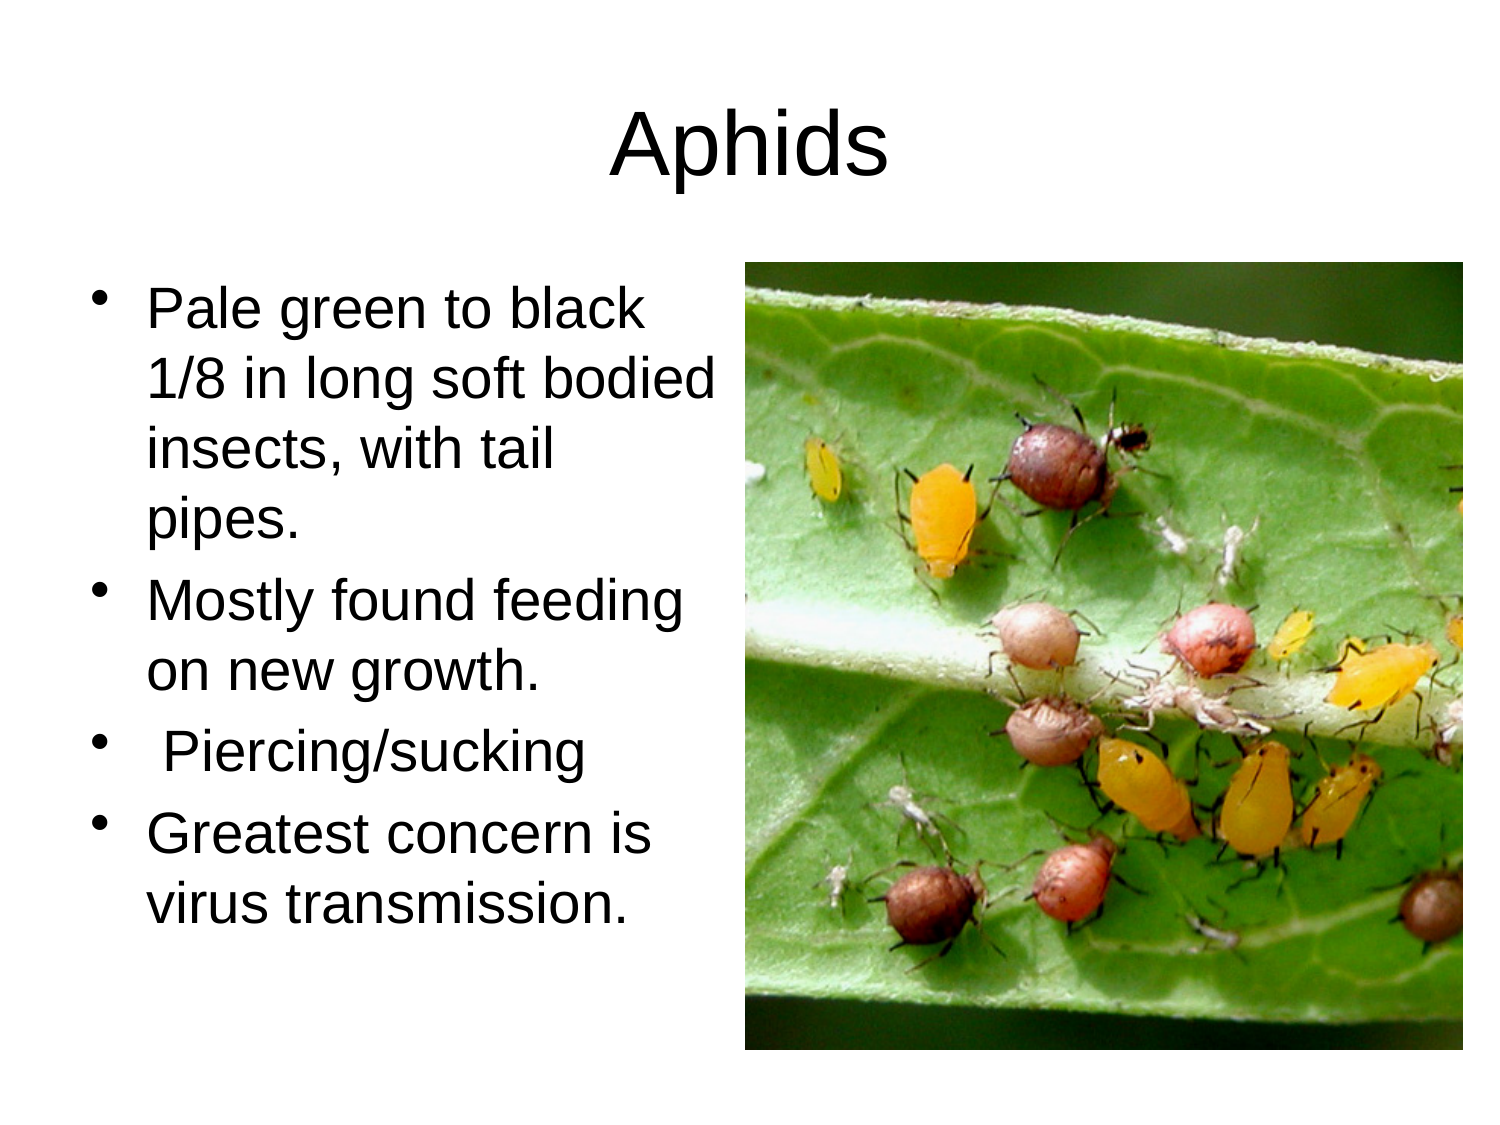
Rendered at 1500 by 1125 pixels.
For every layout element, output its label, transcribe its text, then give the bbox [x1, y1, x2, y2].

list Pale green to black 1/8 in long soft bodied insects, with tail pipes. Mostly found feeding on new growth. Piercing/sucking Greatest concern is virus transmission. [75, 262, 738, 1005]
title Aphids [75, 45, 1425, 233]
picture [745, 262, 1464, 1050]
